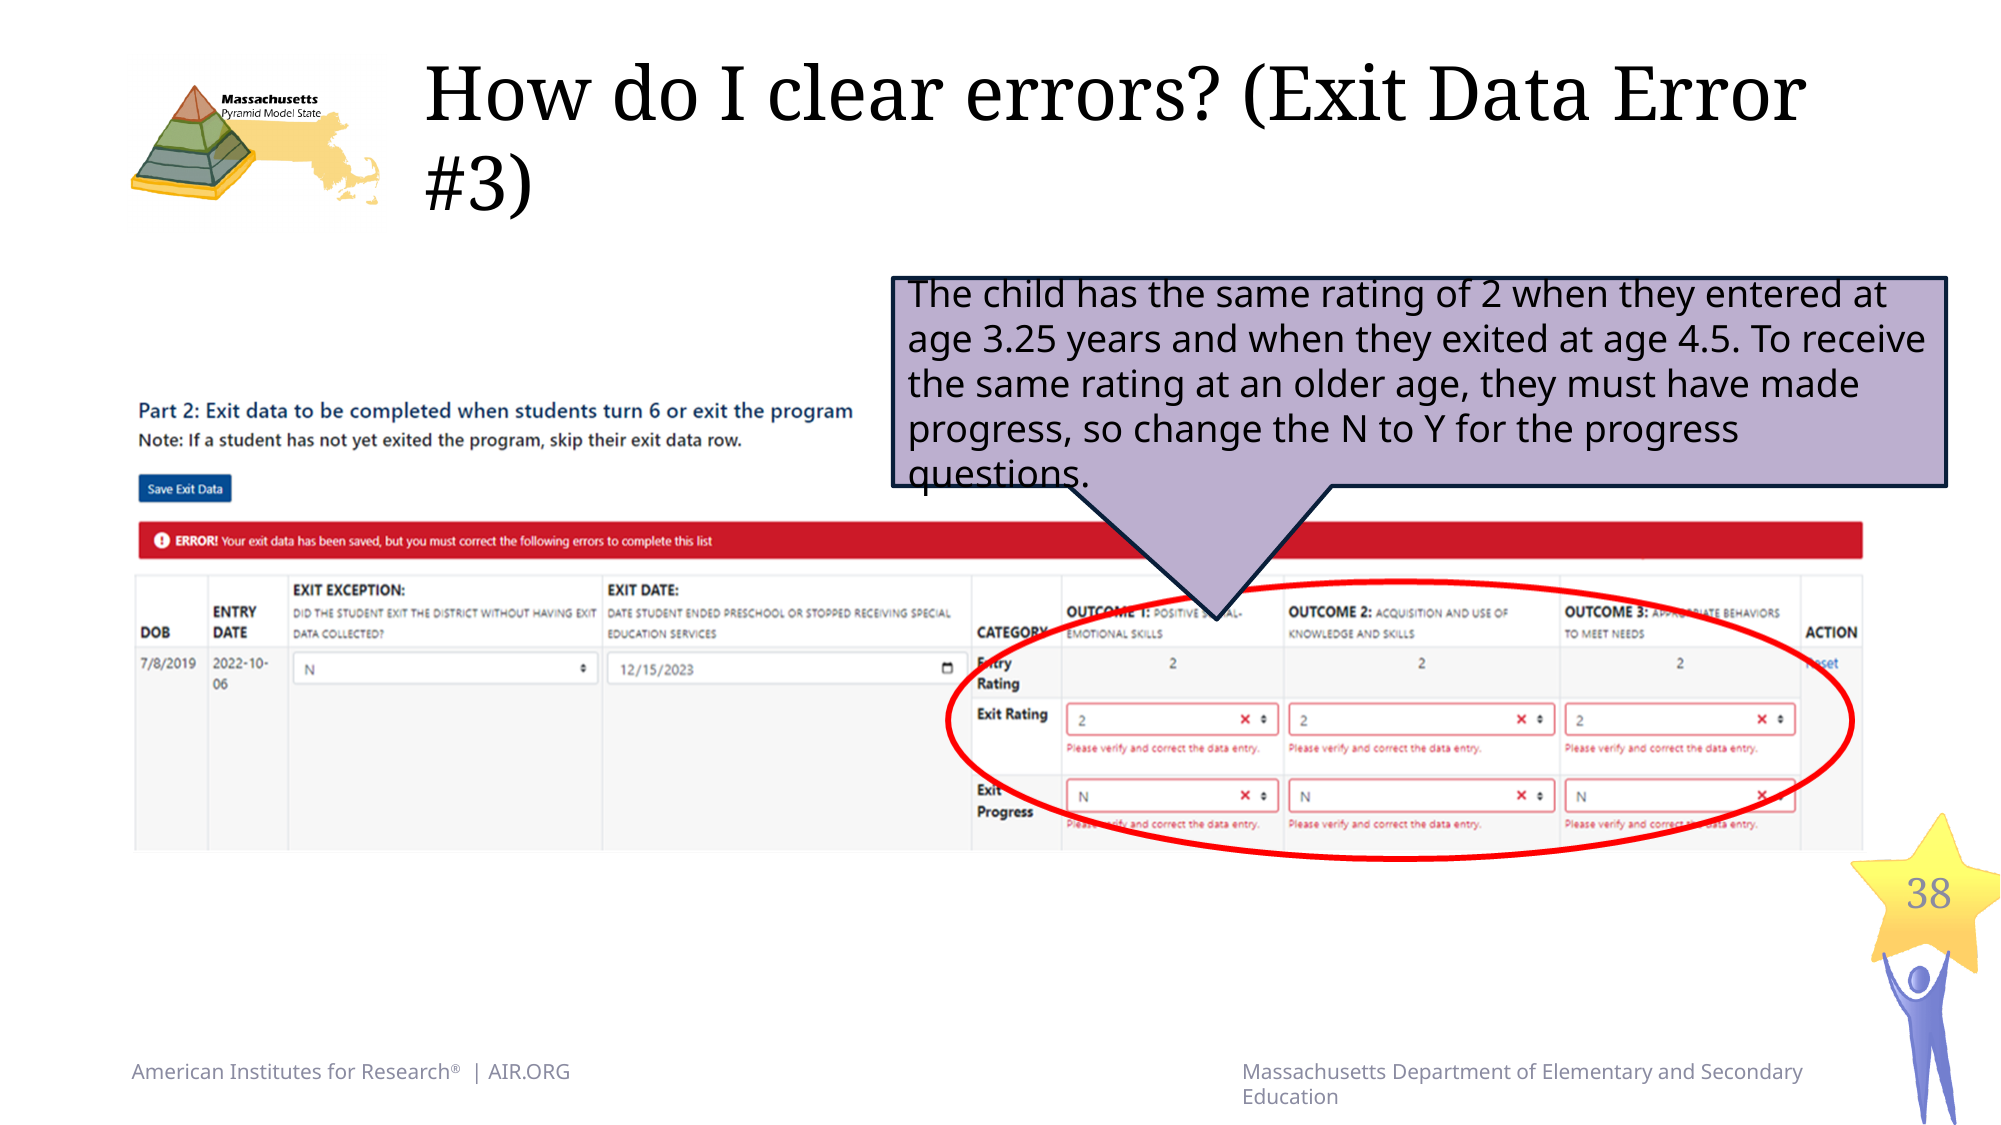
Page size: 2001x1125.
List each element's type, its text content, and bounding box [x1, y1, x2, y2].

title How do I clear errors? (Exit Data Error #3) [409, 44, 1906, 233]
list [133, 393, 1867, 862]
text_box The child has the same rating of 2 when they entered at age 3.25 years and when they exited at age 4.5. To receive the same rating at an older age, they must have made progress, so change the N to Y for the progress questions. [890, 275, 1949, 489]
picture [127, 54, 387, 233]
slide_number 38 [1882, 862, 1975, 928]
table_cell 55.50% [1850, 812, 2001, 1125]
